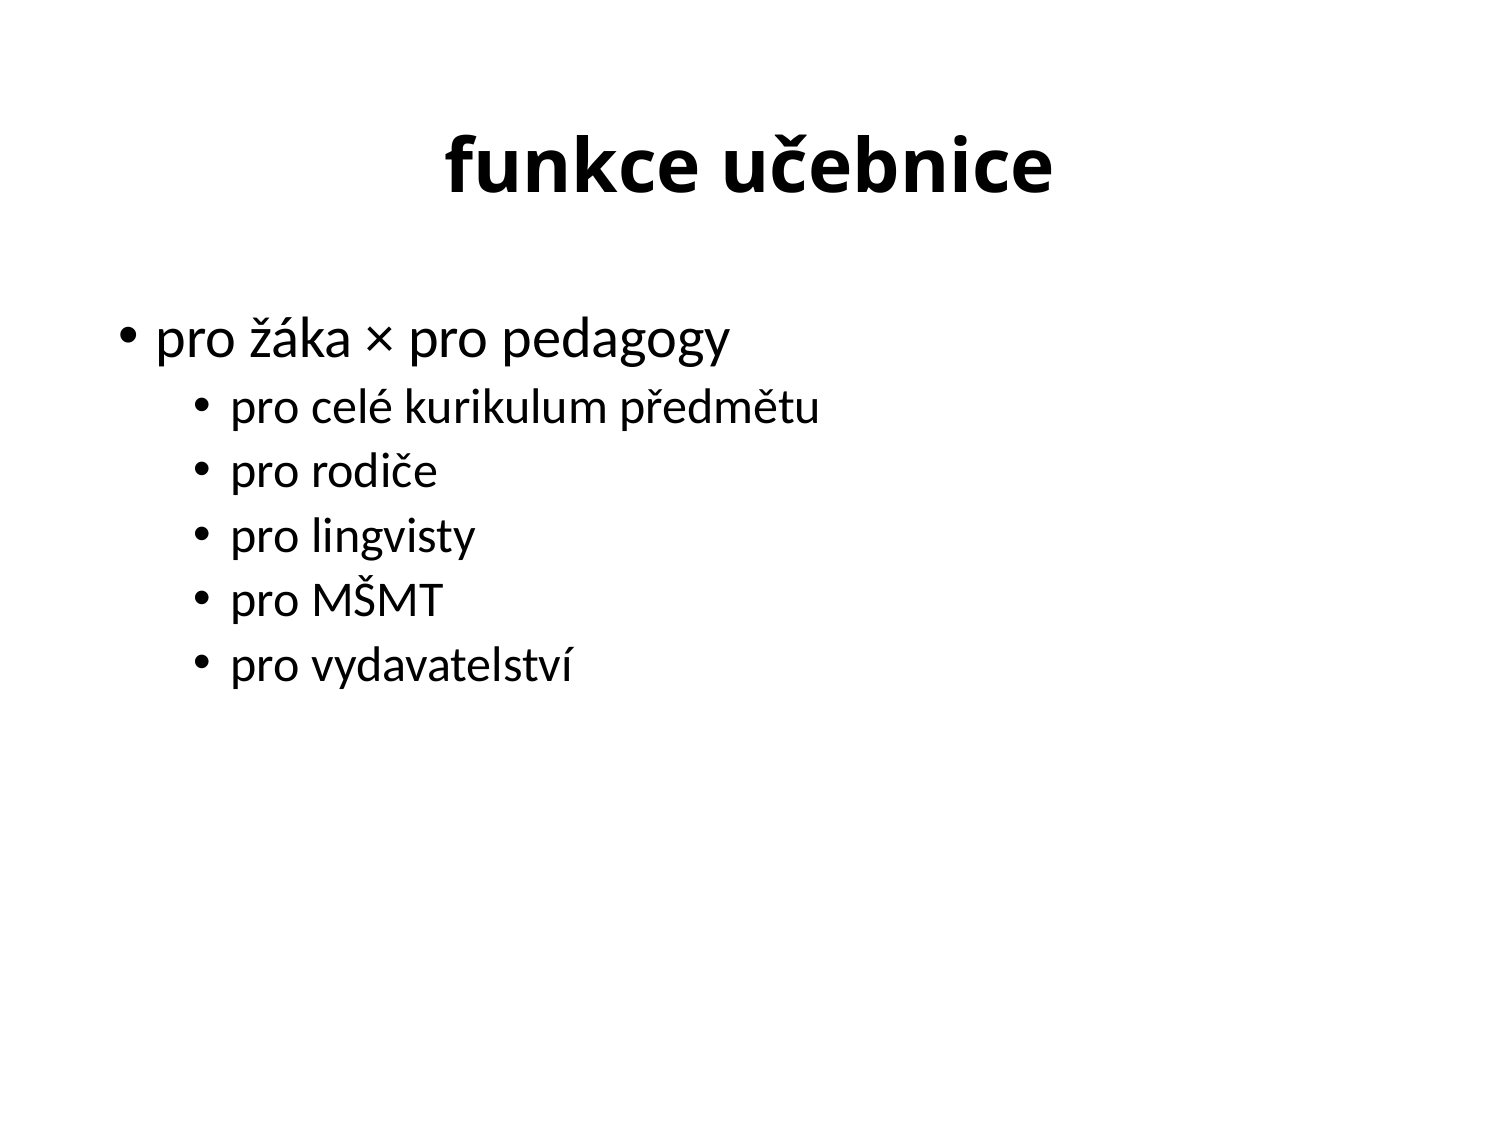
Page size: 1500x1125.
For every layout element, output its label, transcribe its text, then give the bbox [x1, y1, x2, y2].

list pro žáka × pro pedagogy pro celé kurikulum předmětu pro rodiče pro lingvisty pro MŠMT pro vydavatelství [103, 299, 1397, 1014]
title funkce učebnice [103, 59, 1397, 278]
